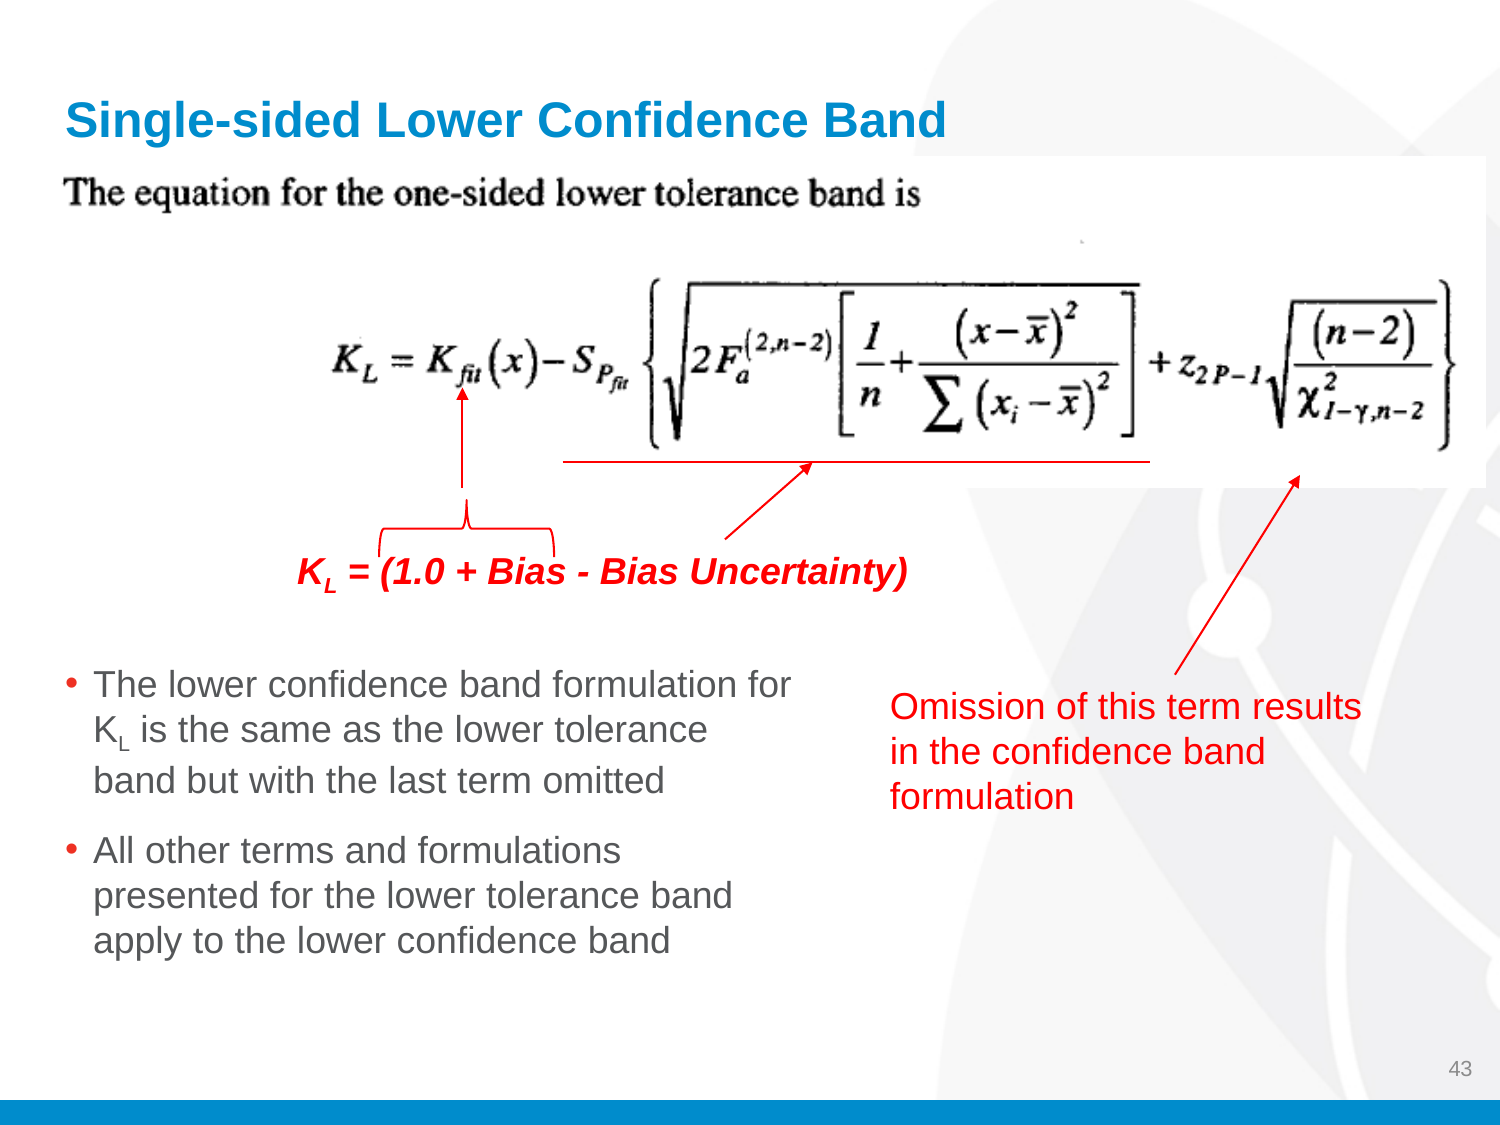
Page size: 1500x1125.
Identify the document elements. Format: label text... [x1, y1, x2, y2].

text_box KL = (1.0 + Bias - Bias Uncertainty) [282, 539, 924, 606]
list The lower confidence band formulation for KL is the same as the lower tolerance band but with the last term omitted All other terms and formulations presented for the lower tolerance band apply to the lower confidence band [50, 496, 813, 1000]
title Single-sided Lower Confidence Band [50, 50, 1450, 148]
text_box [724, 462, 813, 540]
text_box Omission of this term results in the confidence band formulation [874, 674, 1388, 825]
slide_number 43 [1412, 1037, 1488, 1098]
picture [0, 0, 1500, 1099]
text_box [378, 499, 555, 558]
